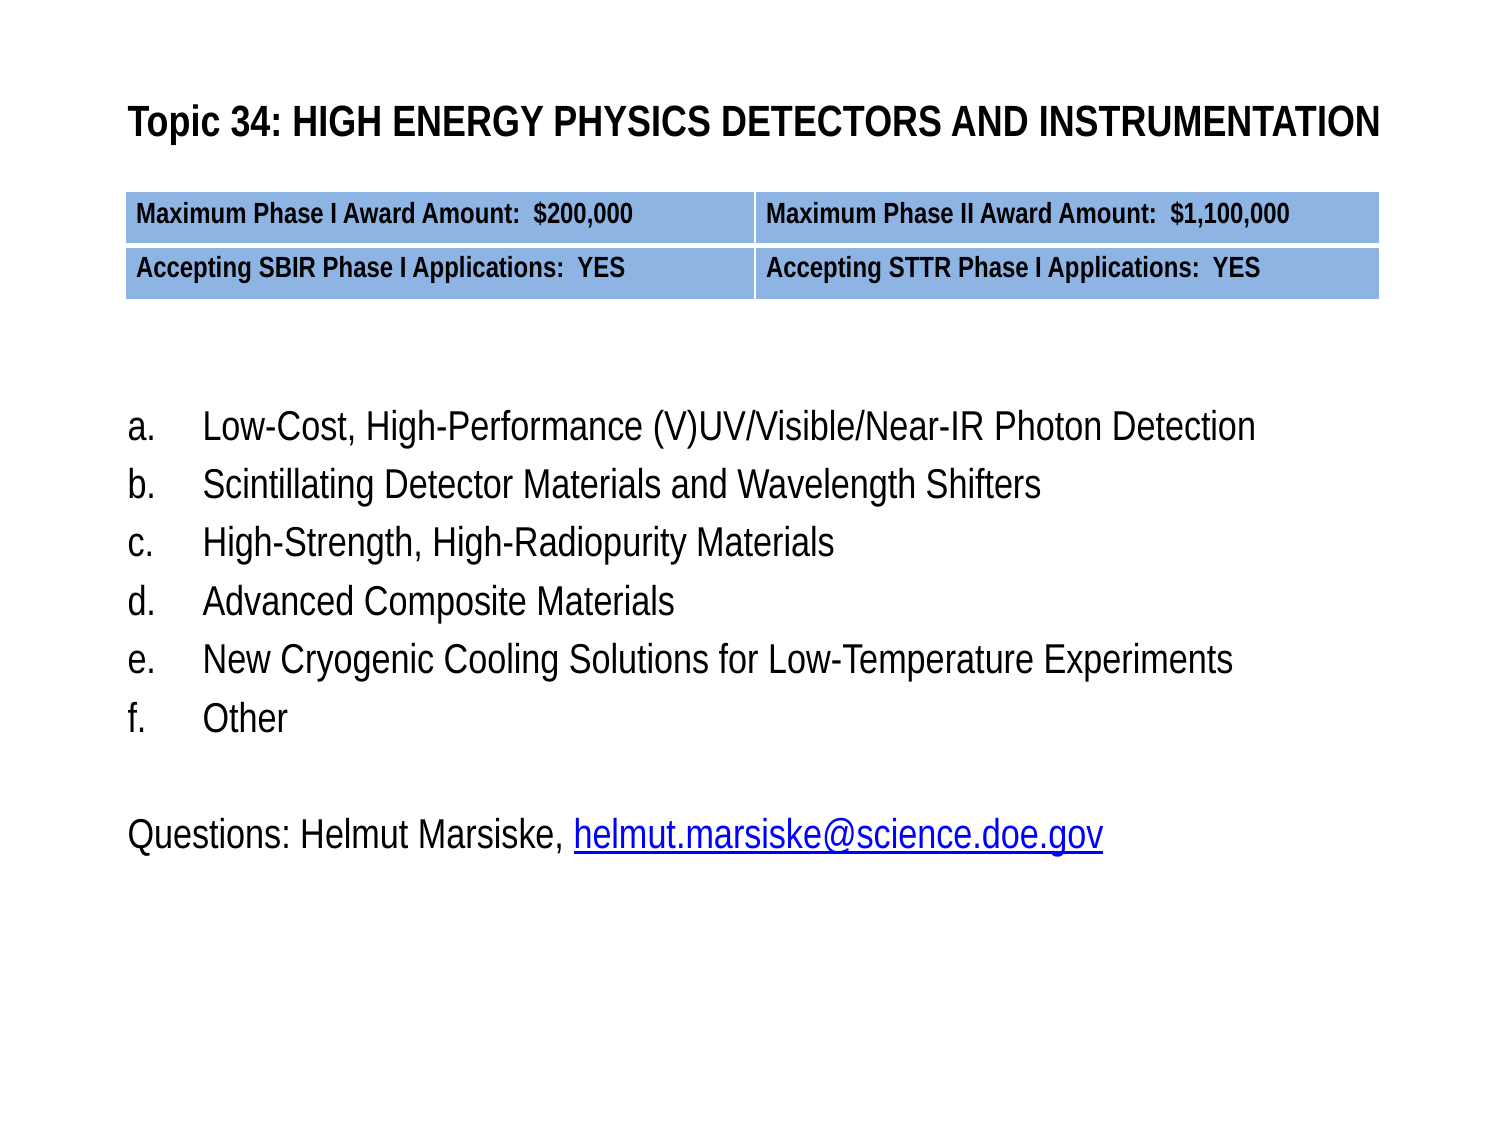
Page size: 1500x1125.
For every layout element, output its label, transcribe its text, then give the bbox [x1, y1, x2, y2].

table_header Maximum Phase I Award Amount: $200,000 [126, 192, 754, 243]
table_cell Accepting STTR Phase I Applications: YES [756, 248, 1379, 299]
table_header Maximum Phase II Award Amount: $1,100,000 [756, 192, 1379, 243]
subtitle Low-Cost, High-Performance (V)UV/Visible/Near-IR Photon Detection Scintillating Detector Materials and Wavelength Shifters High-Strength, High-Radiopurity Materials Advanced Composite Materials New Cryogenic Cooling Solutions for Low-Temperature Experiments Other Questions: Helmut Marsiske, helmut.marsiske@science.doe.gov [112, 337, 1413, 1038]
title Topic 34: HIGH ENERGY PHYSICS DETECTORS AND INSTRUMENTATION [112, 50, 1450, 188]
table_cell Accepting SBIR Phase I Applications: YES [126, 248, 754, 299]
